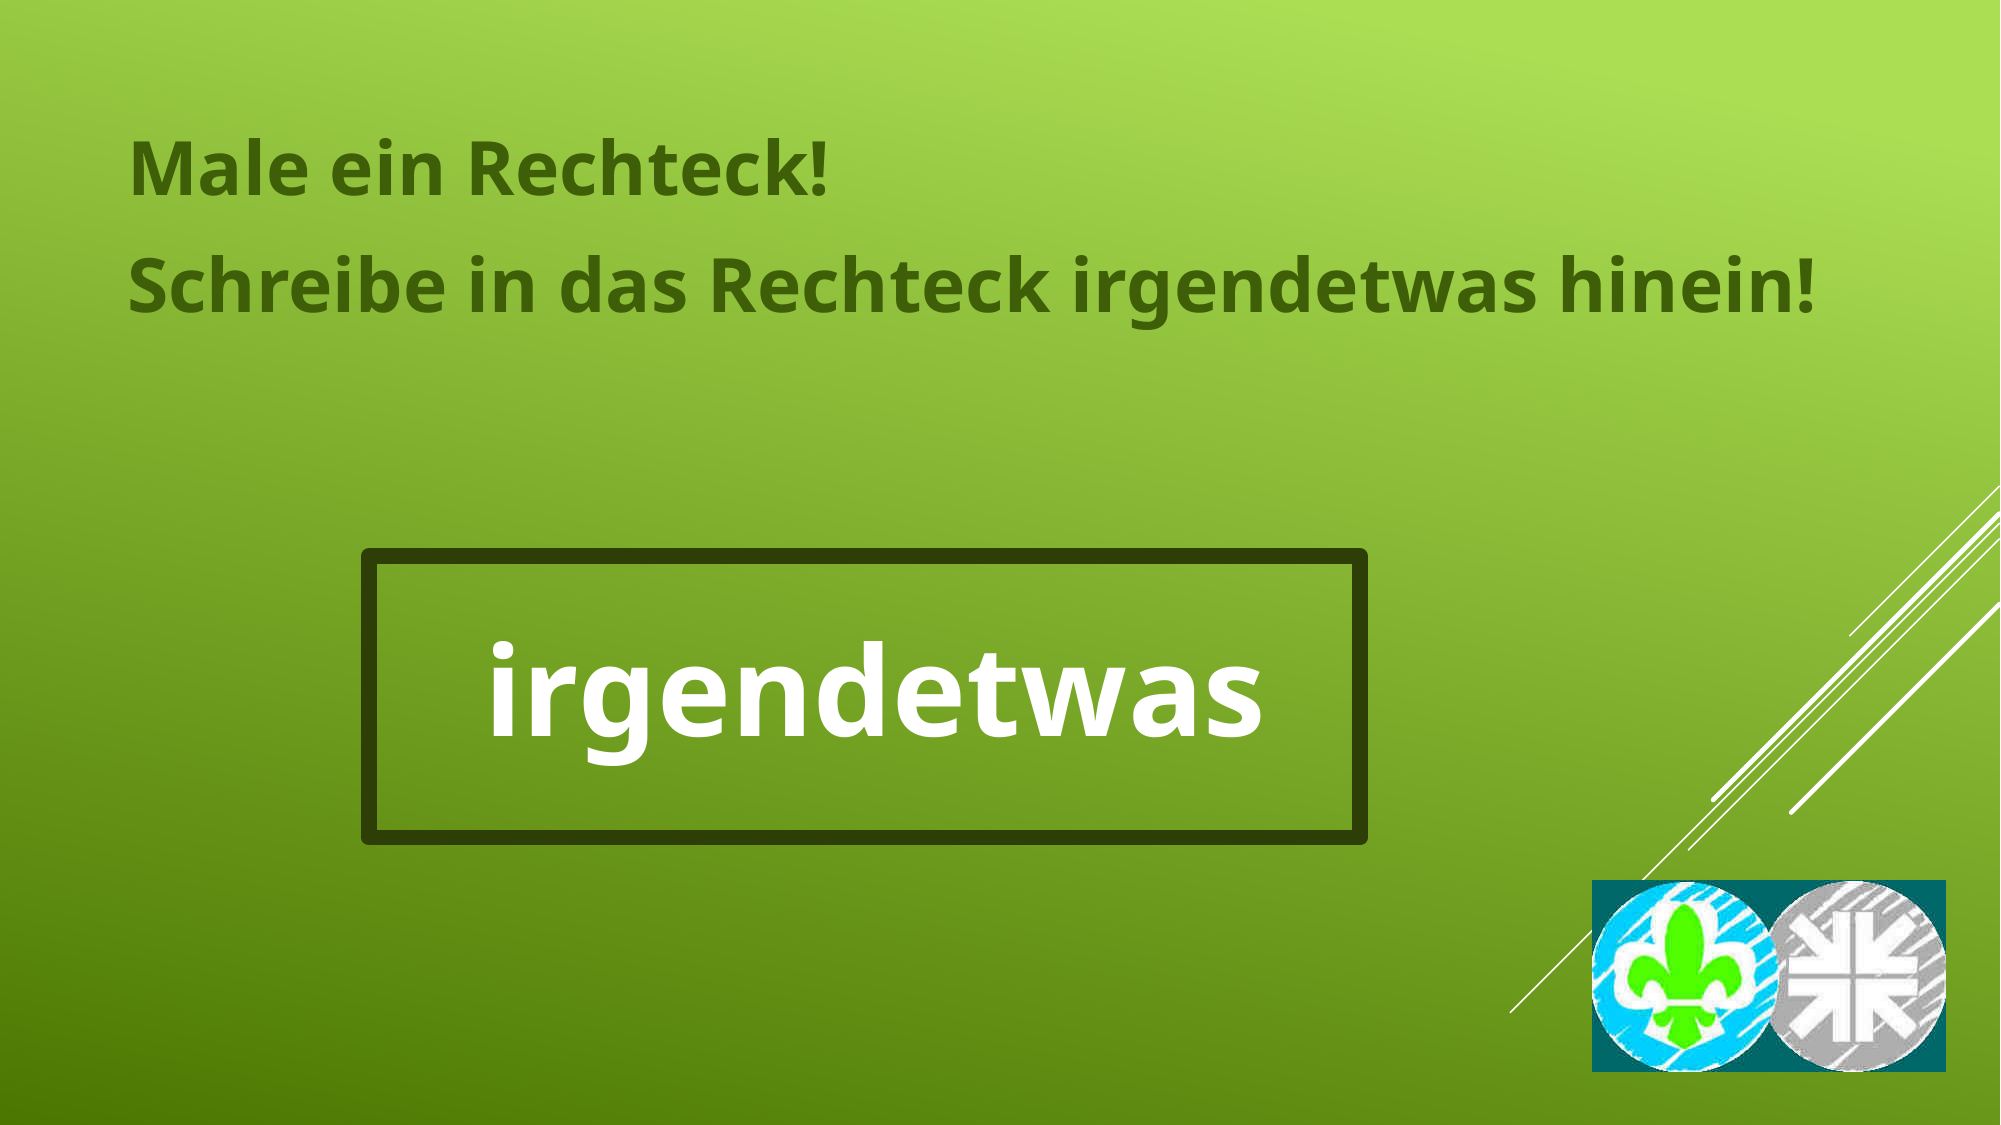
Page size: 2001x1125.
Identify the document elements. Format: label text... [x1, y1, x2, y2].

picture [1591, 880, 1947, 1072]
list Male ein Rechteck! Schreibe in das Rechteck irgendetwas hinein! [112, 112, 1872, 403]
text_box [367, 555, 1362, 839]
title irgendetwas [112, 604, 1800, 889]
